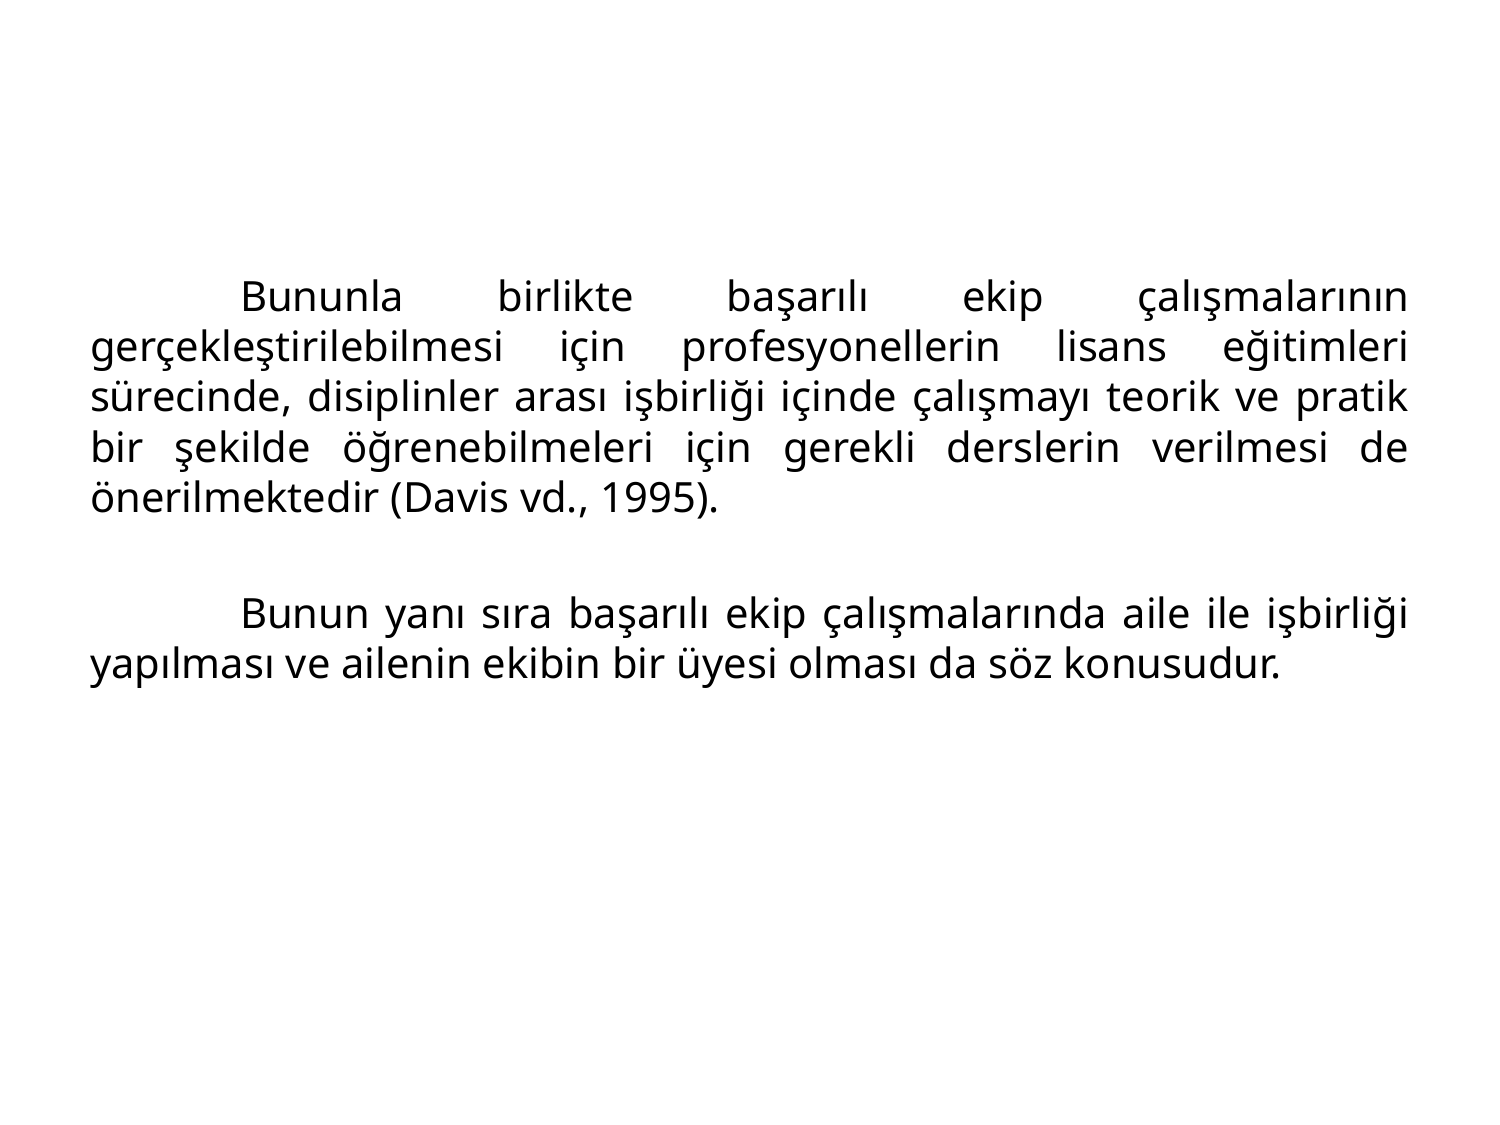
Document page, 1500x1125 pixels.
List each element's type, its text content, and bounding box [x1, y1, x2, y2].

list Bununla birlikte başarılı ekip çalışmalarının gerçekleştirilebilmesi için profesyonellerin lisans eğitimleri sürecinde, disiplinler arası işbirliği içinde çalışmayı teorik ve pratik bir şekilde öğrenebilmeleri için gerekli derslerin verilmesi de önerilmektedir (Davis vd., 1995). Bunun yanı sıra başarılı ekip çalışmalarında aile ile işbirliği yapılması ve ailenin ekibin bir üyesi olması da söz konusudur. [75, 262, 1425, 1005]
